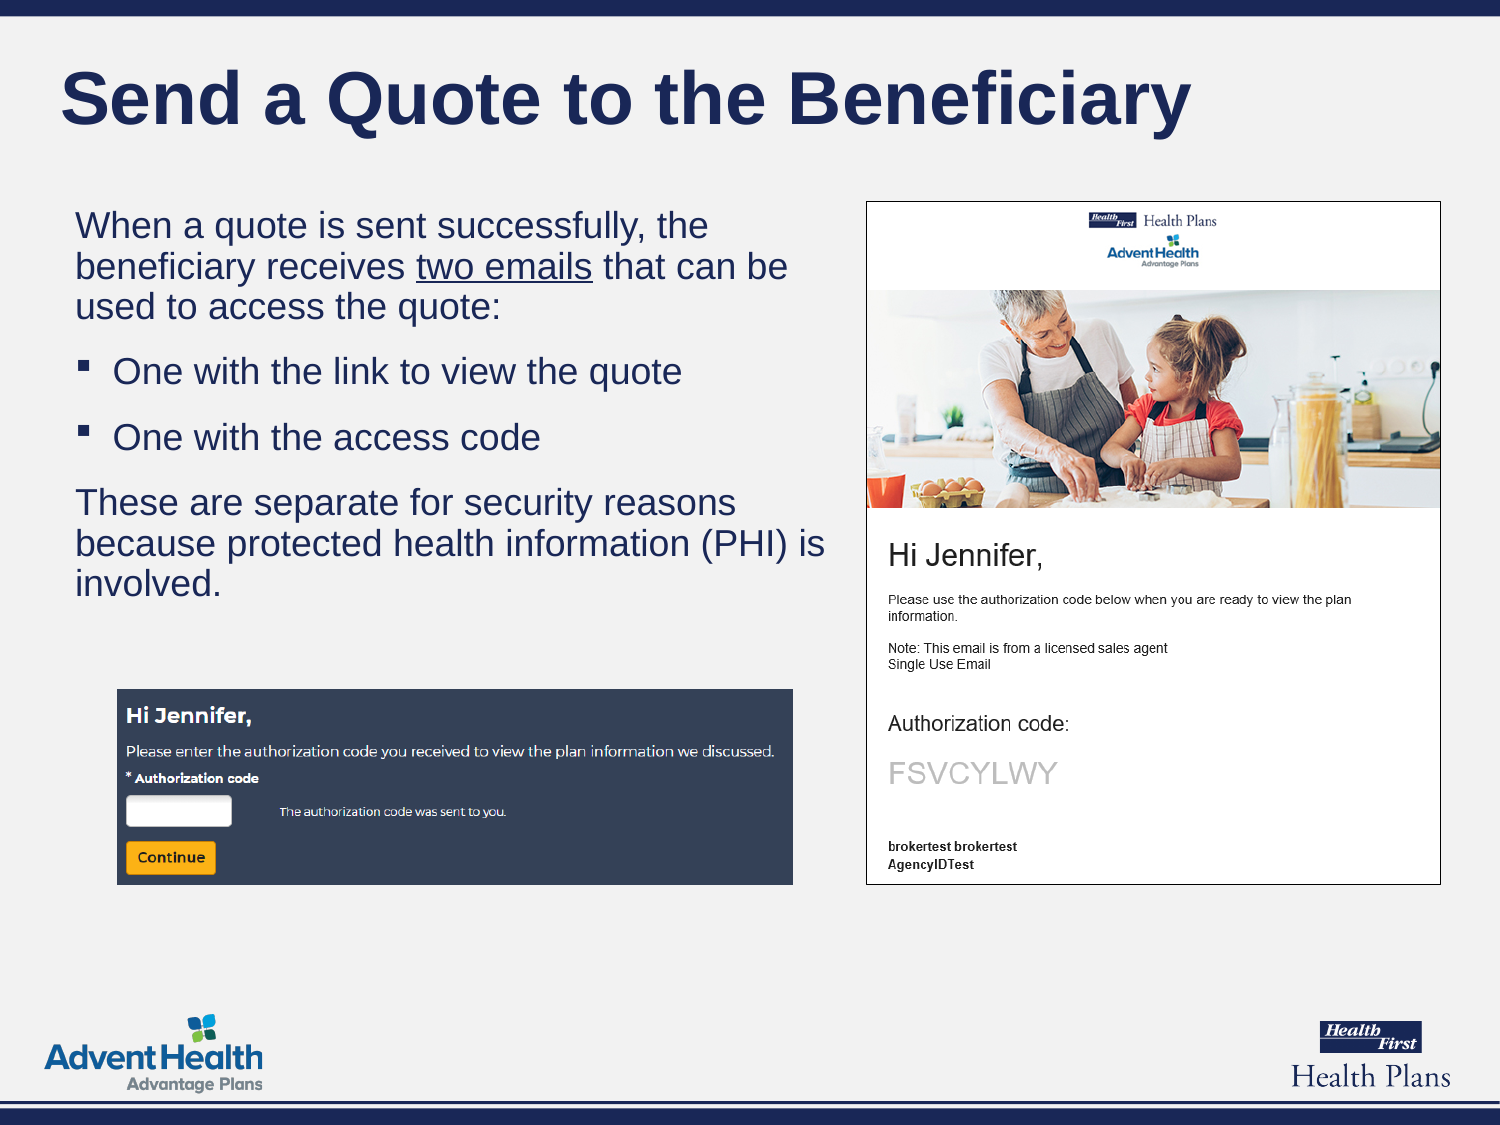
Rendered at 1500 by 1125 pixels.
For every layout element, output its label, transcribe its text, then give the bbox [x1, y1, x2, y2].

picture [1291, 1021, 1450, 1087]
picture [117, 689, 793, 885]
picture [43, 1014, 263, 1094]
list When a quote is sent successfully, the beneficiary receives two emails that can be used to access the quote: One with the link to view the quote One with the access code These are separate for security reasons because protected health information (PHI) is involved. [60, 198, 884, 644]
title Send a Quote to the Beneficiary [60, 60, 1440, 153]
picture [866, 201, 1440, 885]
